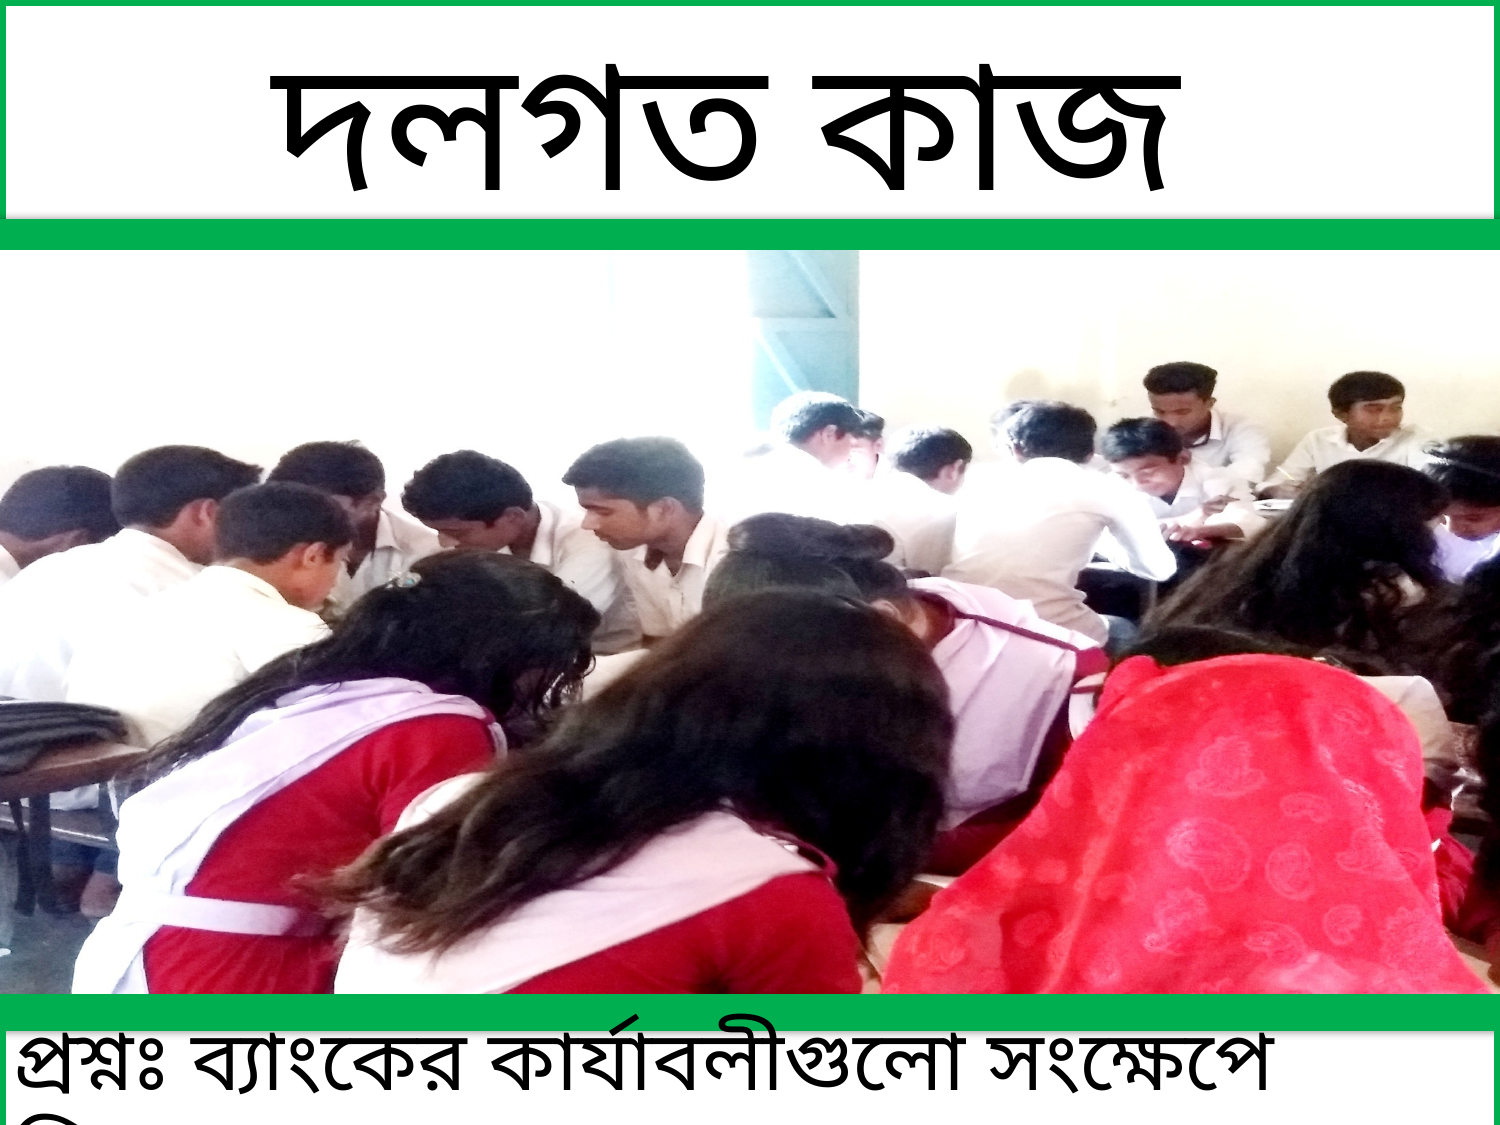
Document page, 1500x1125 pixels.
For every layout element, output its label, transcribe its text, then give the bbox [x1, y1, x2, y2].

picture [0, 249, 1500, 1001]
text_box প্রশ্নঃ ব্যাংকের কার্যাবলীগুলো সংক্ষেপে লিখ ? [0, 1007, 1500, 1125]
text_box দলগত কাজ [0, 0, 1500, 212]
